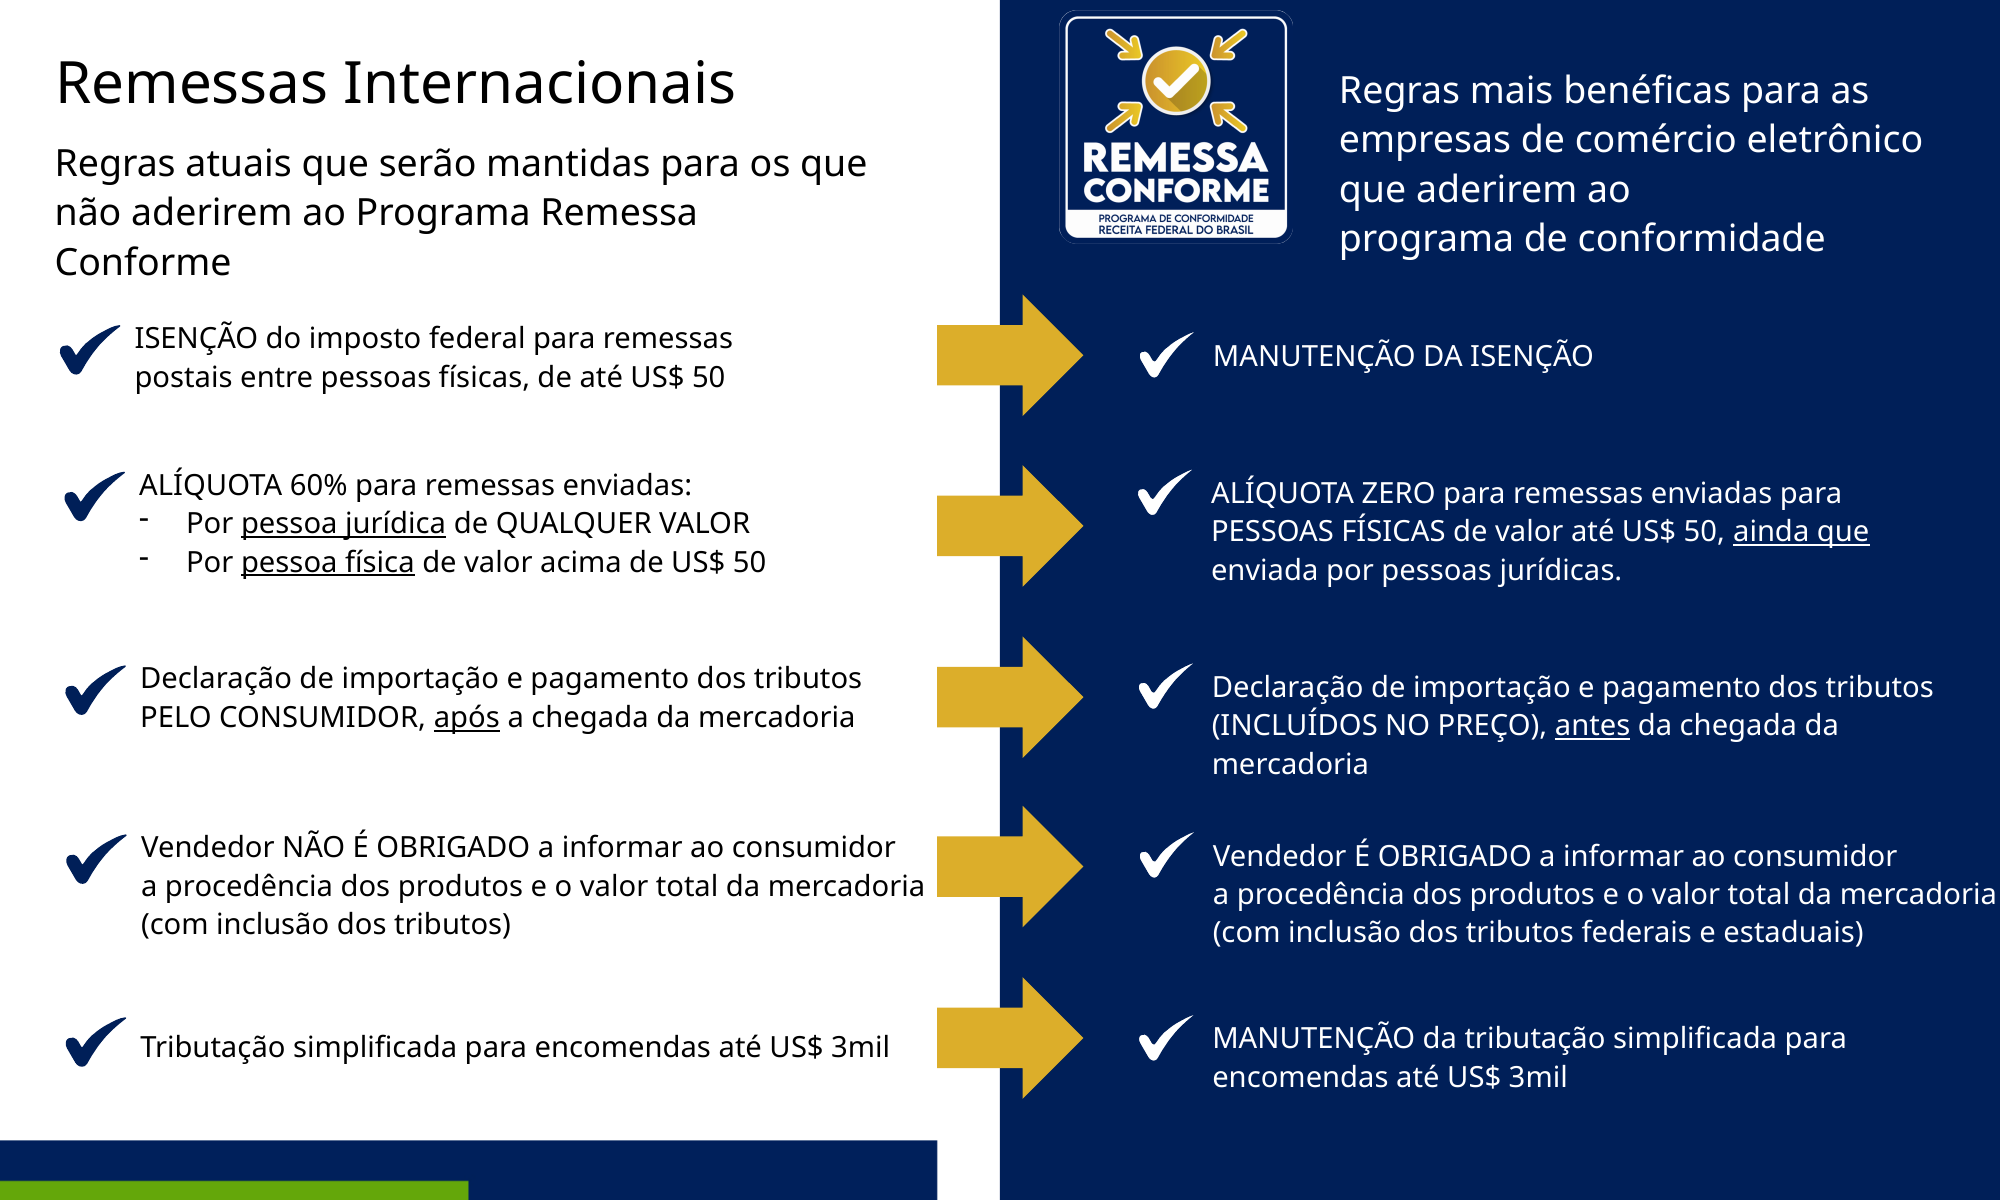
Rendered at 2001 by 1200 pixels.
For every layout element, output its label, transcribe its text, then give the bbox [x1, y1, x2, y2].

text_box [1138, 330, 1198, 379]
picture [0, 0, 999, 1200]
text_box [937, 465, 1084, 587]
picture [1059, 10, 1293, 244]
text_box Tributação simplificada para encomendas até US$ 3mil [140, 1017, 1002, 1071]
text_box ALÍQUOTA ZERO para remessas enviadas para PESSOAS FÍSICAS de valor até US$ 50, ainda que enviada por pessoas jurídicas. [1211, 463, 1875, 594]
text_box Declaração de importação e pagamento dos tributos (INCLUÍDOS NO PREÇO), antes da chegada da mercadoria [1211, 657, 1977, 788]
text_box Vendedor NÃO É OBRIGADO a informar ao consumidor a procedência dos produtos e o valor total da mercadoria (com inclusão dos tributos) [141, 817, 1002, 948]
text_box [67, 835, 126, 884]
text_box [937, 805, 1084, 928]
text_box [1138, 661, 1197, 710]
text_box Declaração de importação e pagamento dos tributos PELO CONSUMIDOR, após a chegada da mercadoria [140, 648, 1001, 741]
text_box [937, 977, 1084, 1099]
text_box [66, 1018, 126, 1066]
text_box Remessas Internacionais [1293, 45, 1841, 163]
text_box [1138, 830, 1198, 879]
text_box [937, 636, 1084, 758]
text_box [1138, 1013, 1198, 1062]
text_box [65, 472, 125, 521]
text_box MANUTENÇÃO da tributação simplificada para encomendas até US$ 3mil [1212, 1008, 1947, 1101]
text_box [66, 666, 126, 715]
text_box [1137, 467, 1197, 516]
text_box Regras mais benéficas para as empresas de comércio eletrônico que aderirem ao programa de conformidade [1338, 53, 1946, 267]
text_box Vendedor É OBRIGADO a informar ao consumidor a procedência dos produtos e o valor total da mercadoria (com inclusão dos tributos federais e estaduais) [1212, 826, 2000, 957]
text_box [937, 294, 1084, 417]
text_box MANUTENÇÃO DA ISENÇÃO [1212, 325, 1901, 380]
text_box [60, 325, 120, 374]
text_box ISENÇÃO do imposto federal para remessas postais entre pessoas físicas, de até US$ 50 [134, 308, 823, 401]
text_box [999, 0, 2000, 1200]
text_box Remessas Internacionais [40, 45, 1059, 163]
text_box ALÍQUOTA 60% para remessas enviadas: Por pessoa jurídica de QUALQUER VALOR Por pessoa física de valor acima de US$ 50 [139, 455, 1000, 586]
text_box Regras atuais que serão mantidas para os que não aderirem ao Programa Remessa Conforme [54, 126, 872, 291]
